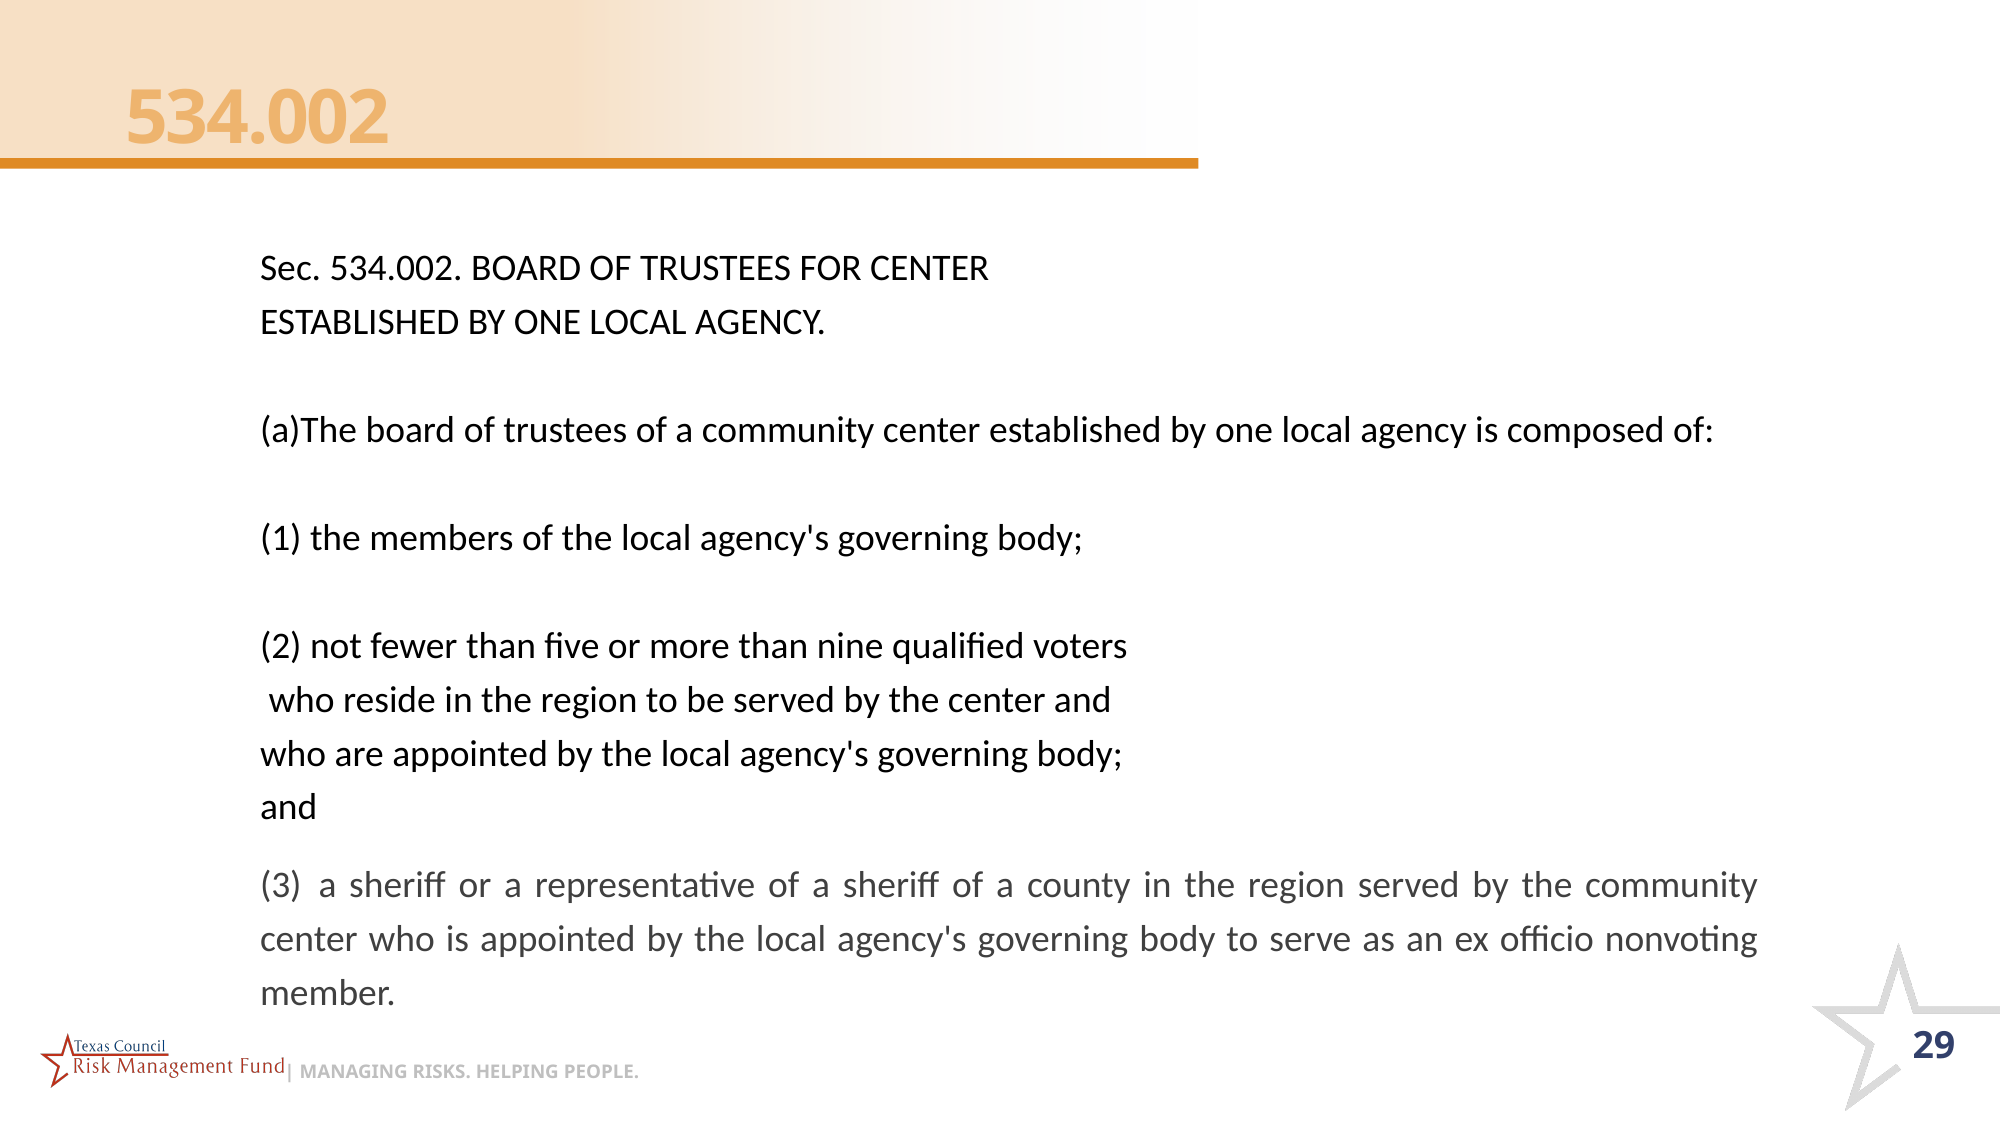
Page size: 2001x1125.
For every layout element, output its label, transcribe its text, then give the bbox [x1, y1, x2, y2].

list Sec. 534.002. BOARD OF TRUSTEES FOR CENTER ESTABLISHED BY ONE LOCAL AGENCY. (a)The board of trustees of a community center established by one local agency is composed of: (1) the members of the local agency's governing body; (2) not fewer than five or more than nine qualified voters who reside in the region to be served by the center and who are appointed by the local agency's governing body; and (3) a sheriff or a representative of a sheriff of a county in the region served by the community center who is appointed by the local agency's governing body to serve as an ex officio nonvoting member. [245, 226, 1775, 941]
picture [1812, 943, 2000, 1111]
slide_number 29 [1520, 1019, 1971, 1080]
title 534.002 [110, 55, 1836, 165]
picture [40, 1033, 284, 1088]
